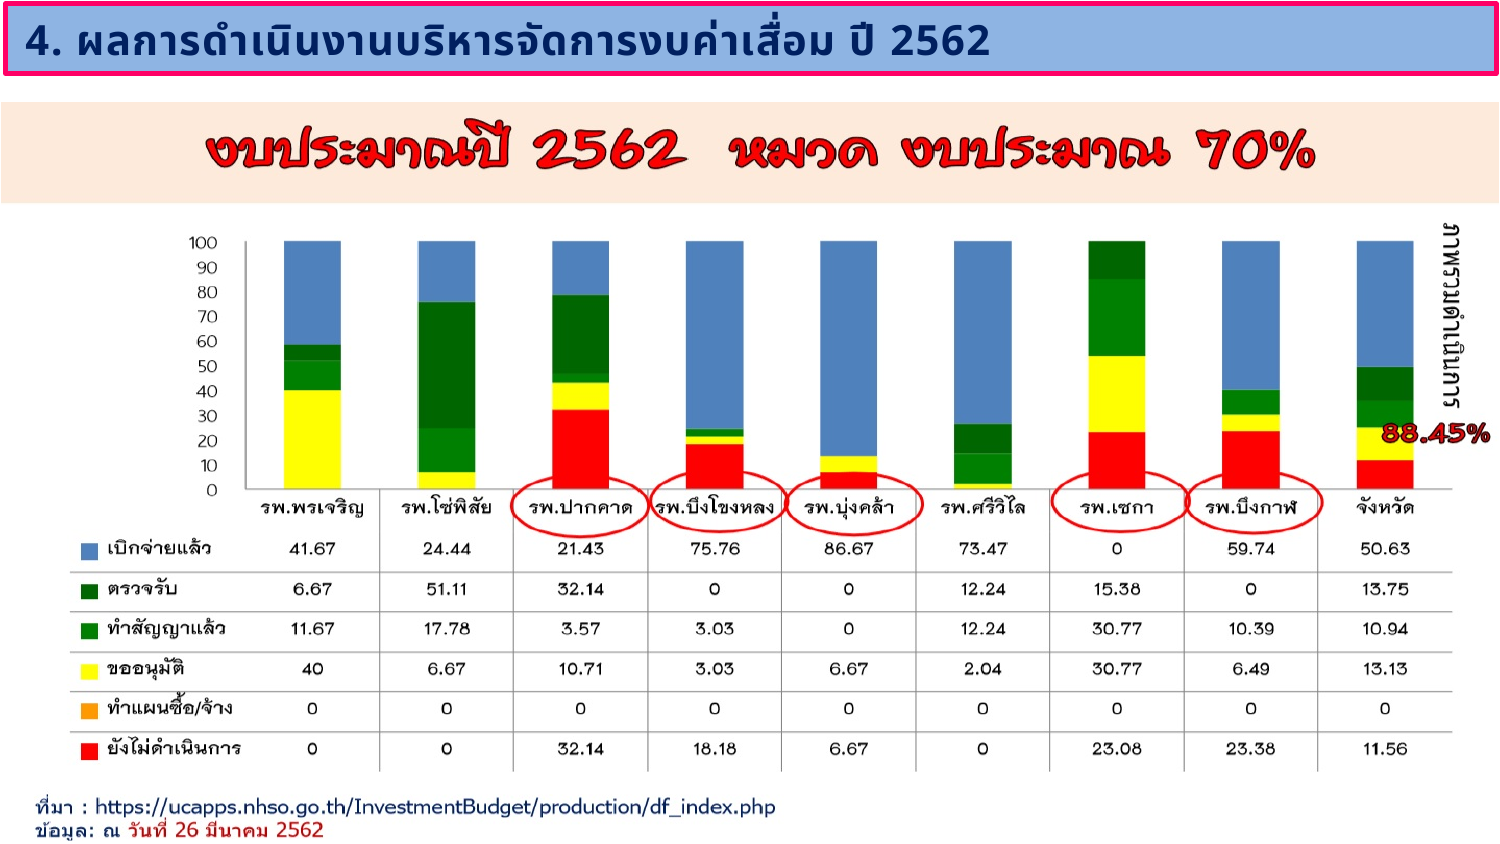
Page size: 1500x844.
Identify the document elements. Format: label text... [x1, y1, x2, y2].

picture [1, 102, 1499, 841]
text_box 4. ผลการดำเนินงานบริหารจัดการงบค่าเสื่อม ปี 2562 [3, 2, 1498, 76]
